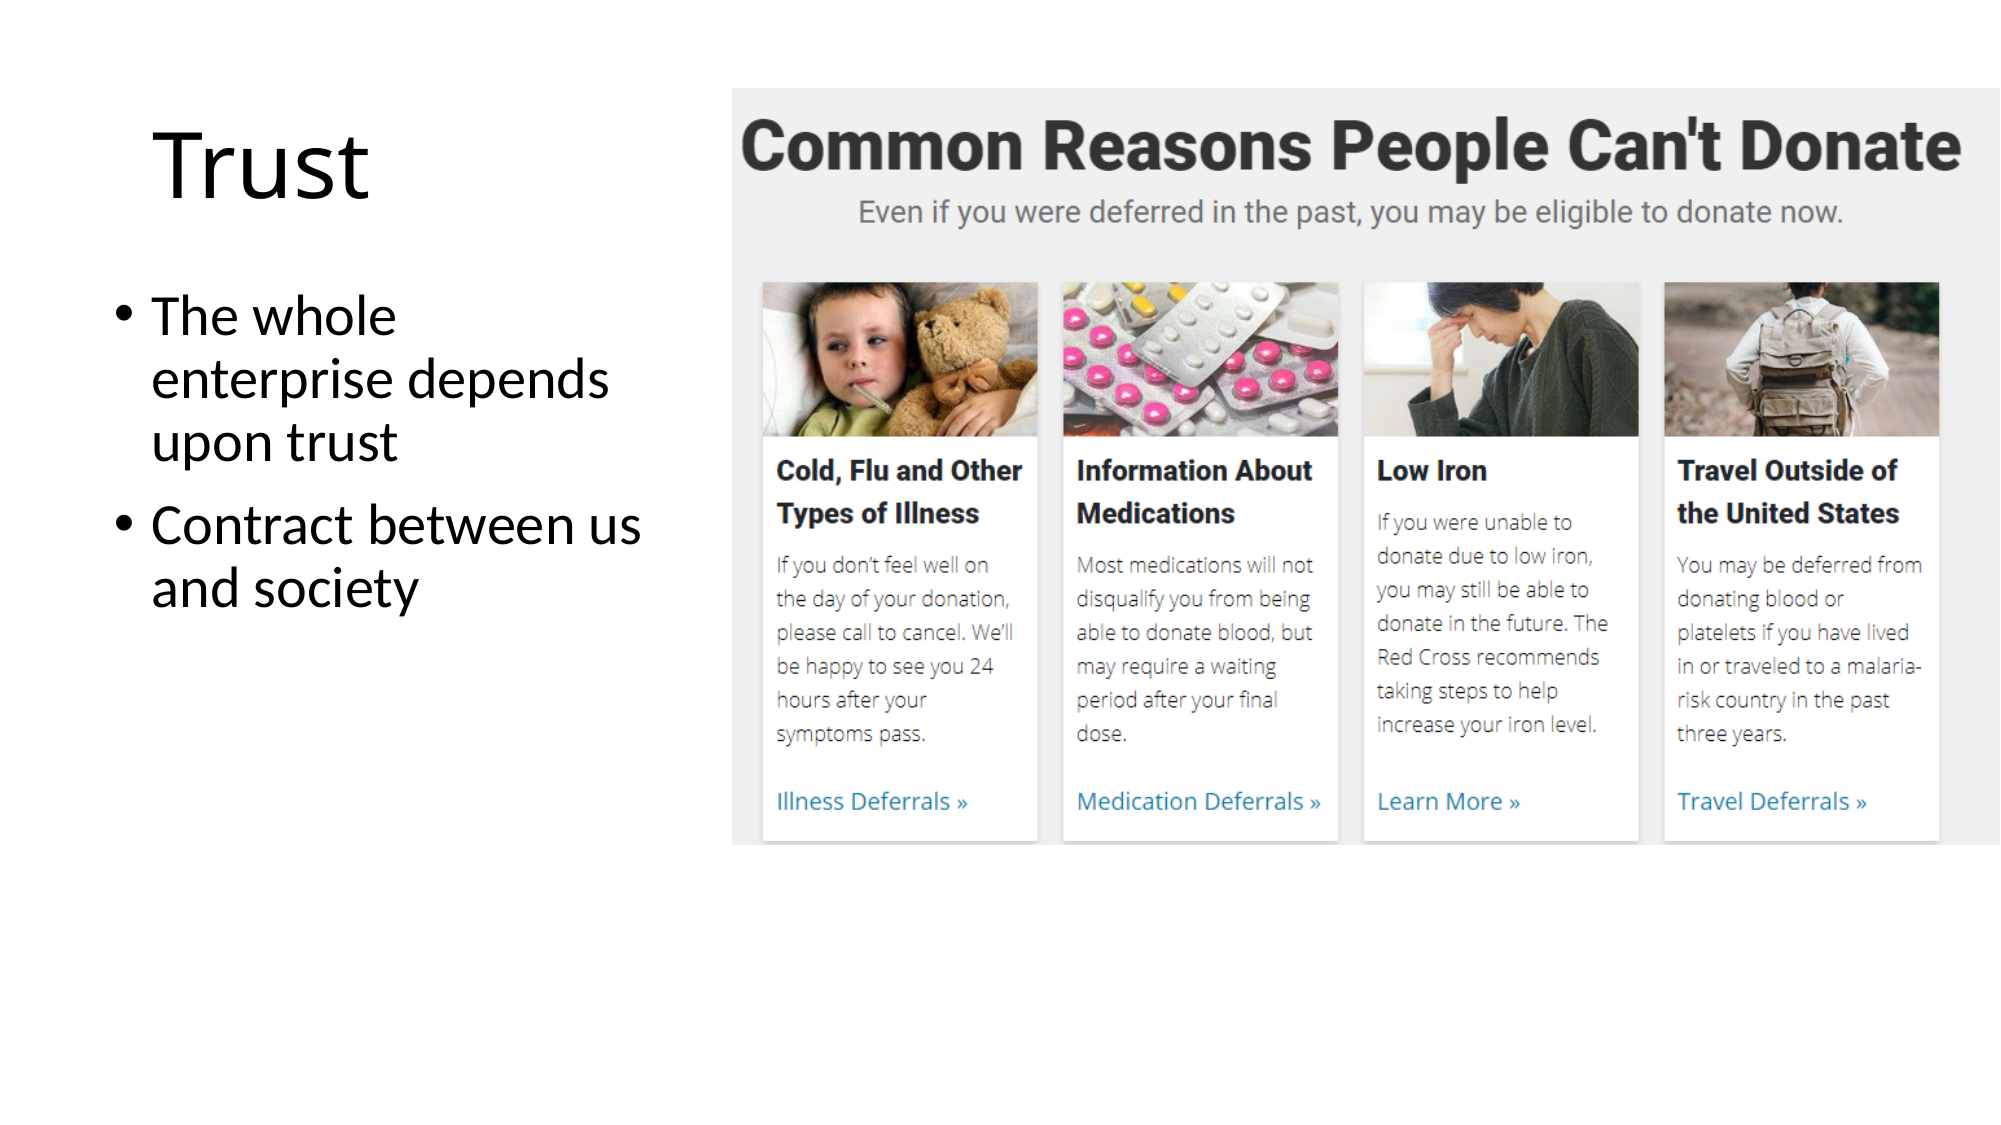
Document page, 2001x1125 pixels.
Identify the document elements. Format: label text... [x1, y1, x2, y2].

title Trust [137, 59, 840, 278]
picture [732, 88, 2000, 845]
list The whole enterprise depends upon trust Contract between us and society [98, 277, 664, 992]
